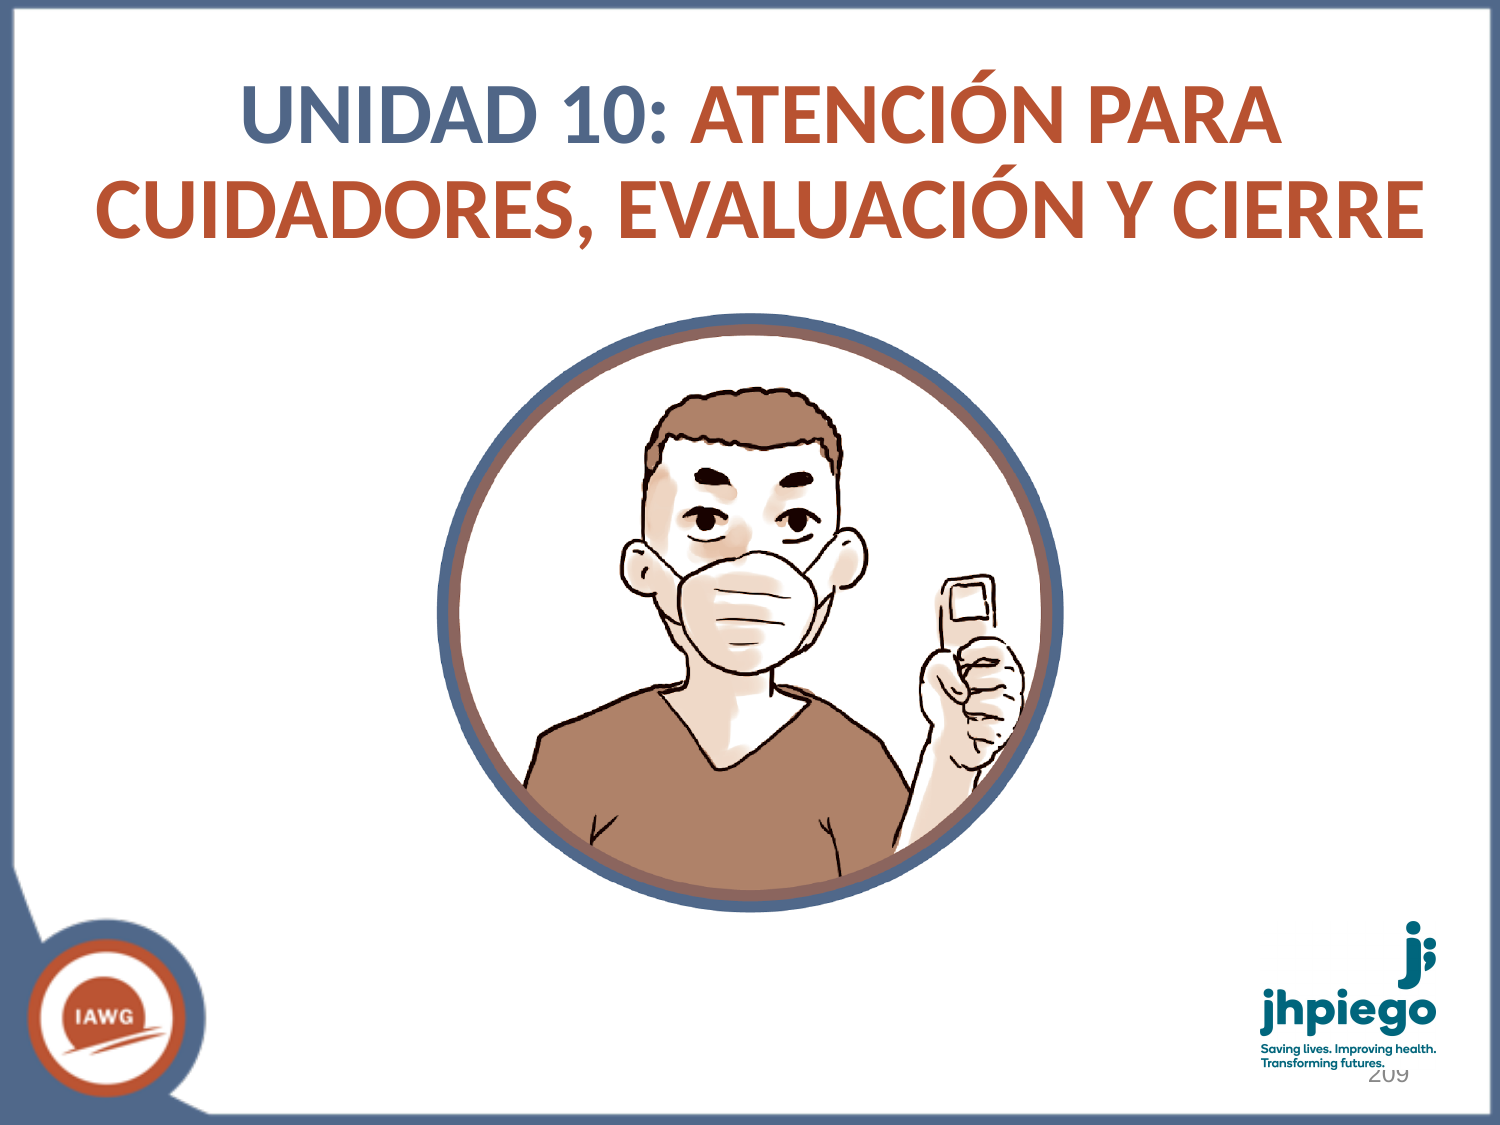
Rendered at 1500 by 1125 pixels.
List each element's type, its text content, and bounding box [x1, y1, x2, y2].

slide_number 209 [1074, 1042, 1425, 1103]
title UNIDAD 10: ATENCIÓN PARA CUIDADORES, EVALUACIÓN Y CIERRE [22, 0, 1500, 242]
picture [0, 0, 1500, 1125]
